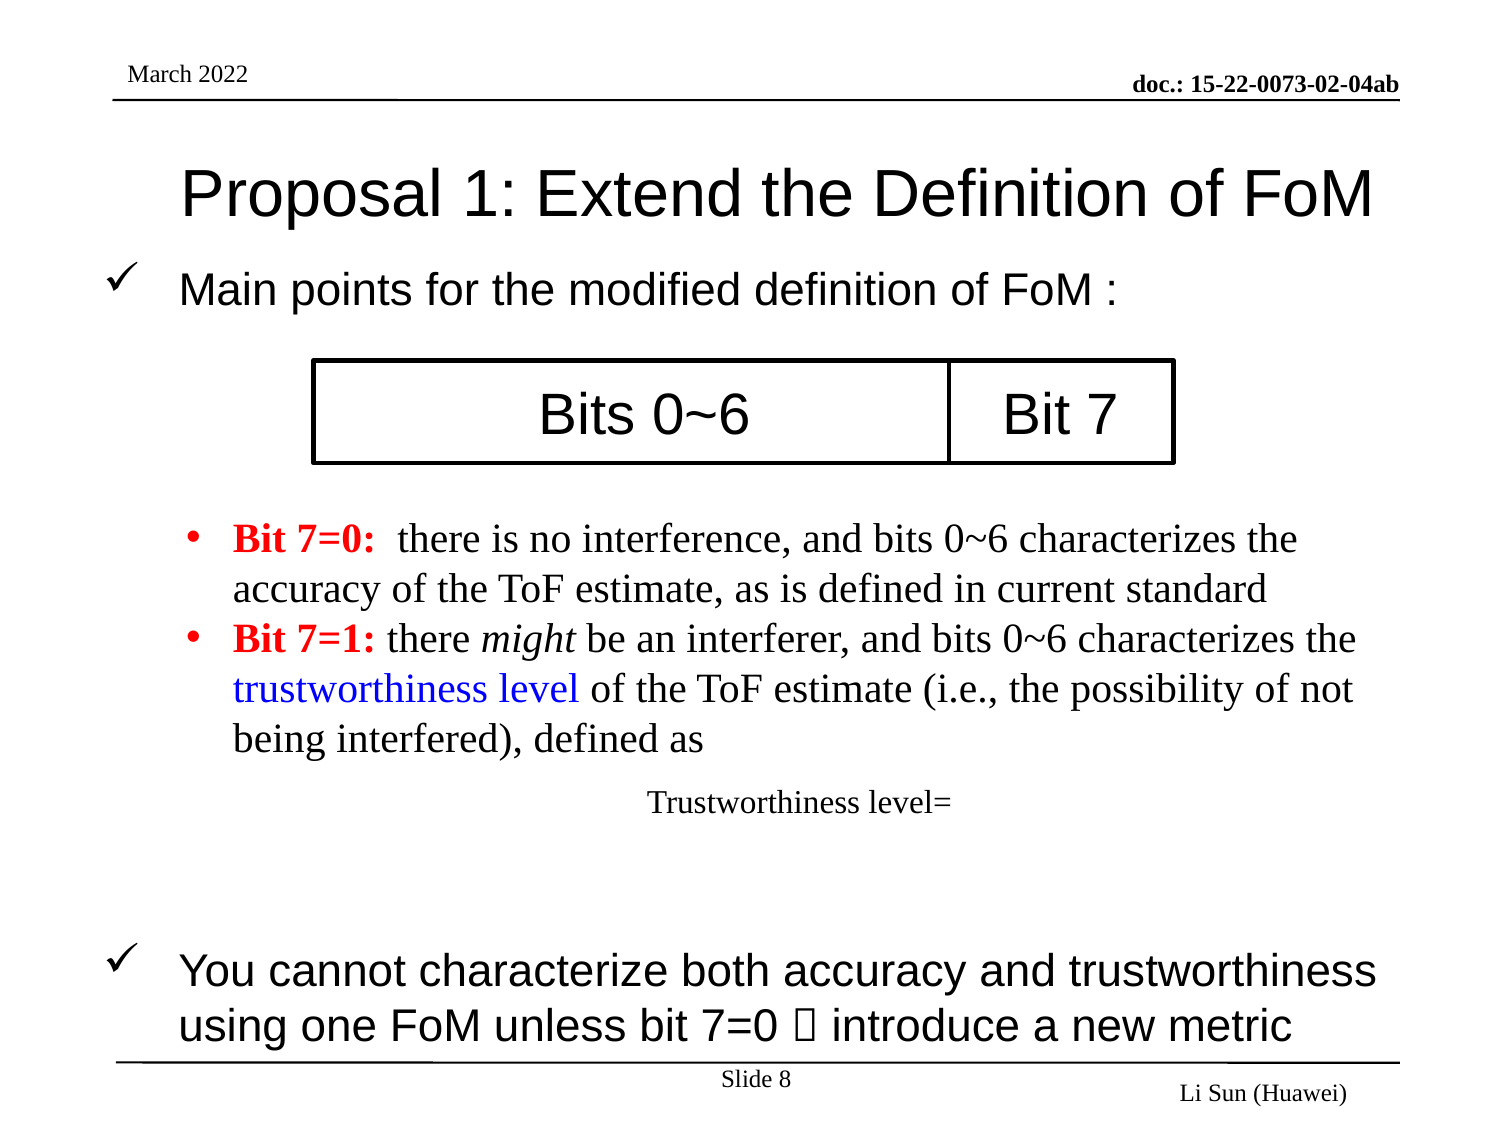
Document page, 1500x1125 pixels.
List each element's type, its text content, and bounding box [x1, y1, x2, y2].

text_box [313, 360, 949, 463]
title Proposal 1: Extend the Definition of FoM [88, 128, 1469, 252]
text_box [949, 360, 1174, 463]
slide_number Slide 8 [712, 1062, 800, 1125]
text_box Bits 0~6 [523, 368, 767, 454]
text_box Bit 7 [987, 368, 1135, 454]
text_box Bit 7=0: there is no interference, and bits 0~6 characterizes the accuracy of the ToF estimate, as is defined in current standard Bit 7=1: there might be an interferer, and bits 0~6 characterizes the trustworthiness level of the ToF estimate (i.e., the possibility of not being interfered), defined as [171, 503, 1386, 769]
text_box Main points for the modified definition of FoM : [88, 251, 1363, 337]
text_box You cannot characterize both accuracy and trustworthiness using one FoM unless bit 7=0  introduce a new metric [88, 932, 1424, 1058]
